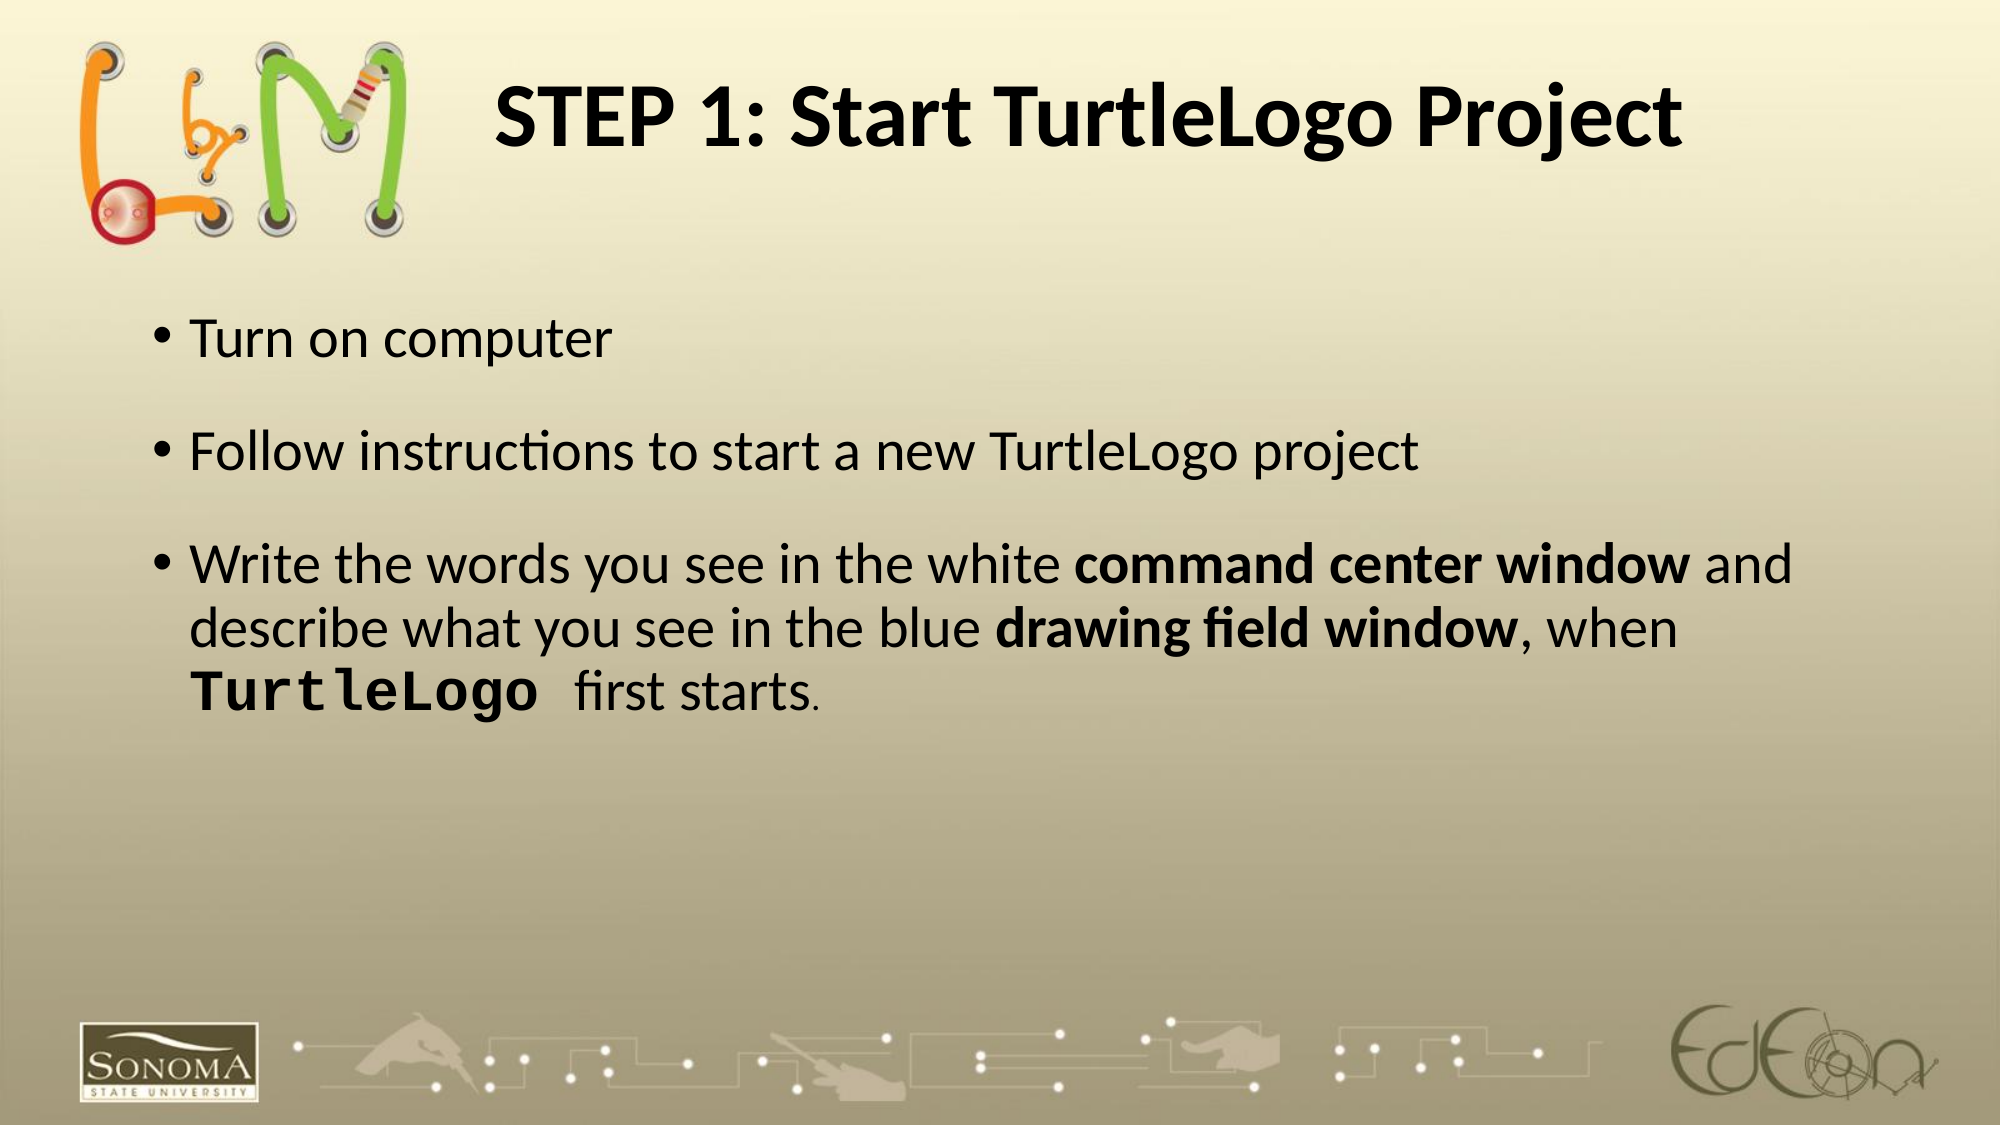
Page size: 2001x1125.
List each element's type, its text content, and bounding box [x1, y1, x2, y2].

picture [0, 0, 2000, 1125]
title STEP 1: Start TurtleLogo Project [479, 59, 1860, 278]
text_box Turn on computer Follow instructions to start a new TurtleLogo project Write the words you see in the white command center window and describe what you see in the blue drawing field window, when TurtleLogo first starts. [137, 299, 1863, 1014]
